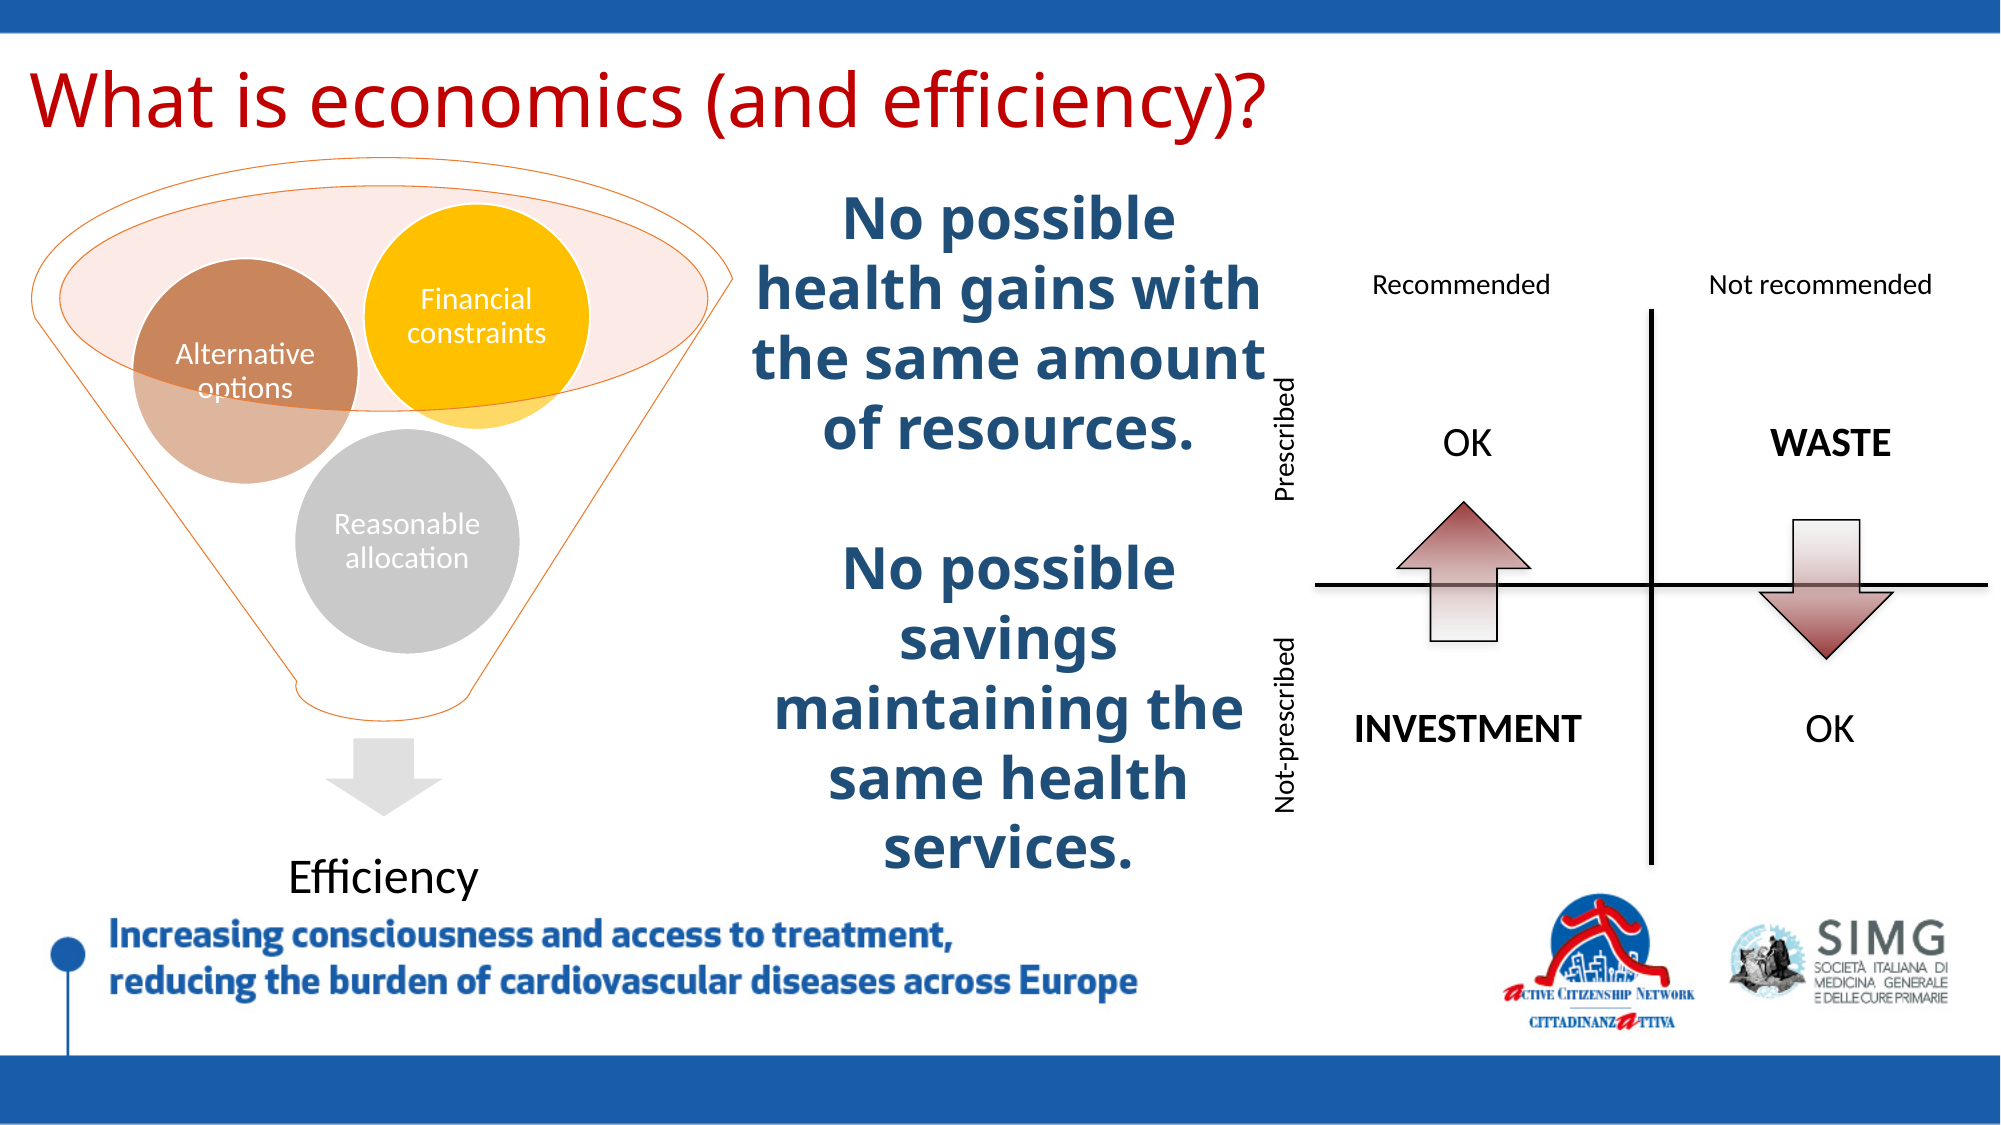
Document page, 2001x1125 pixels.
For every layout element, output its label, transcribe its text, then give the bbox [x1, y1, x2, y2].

text_box No possible health gains with the same amount of resources. No possible savings maintaining the same health services. [1051, 173, 1290, 889]
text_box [1239, 245, 1989, 865]
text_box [1397, 501, 1893, 659]
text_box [0, 152, 1051, 958]
picture [0, 0, 2001, 1125]
text_box What is economics (and efficiency)? [14, 44, 1983, 150]
